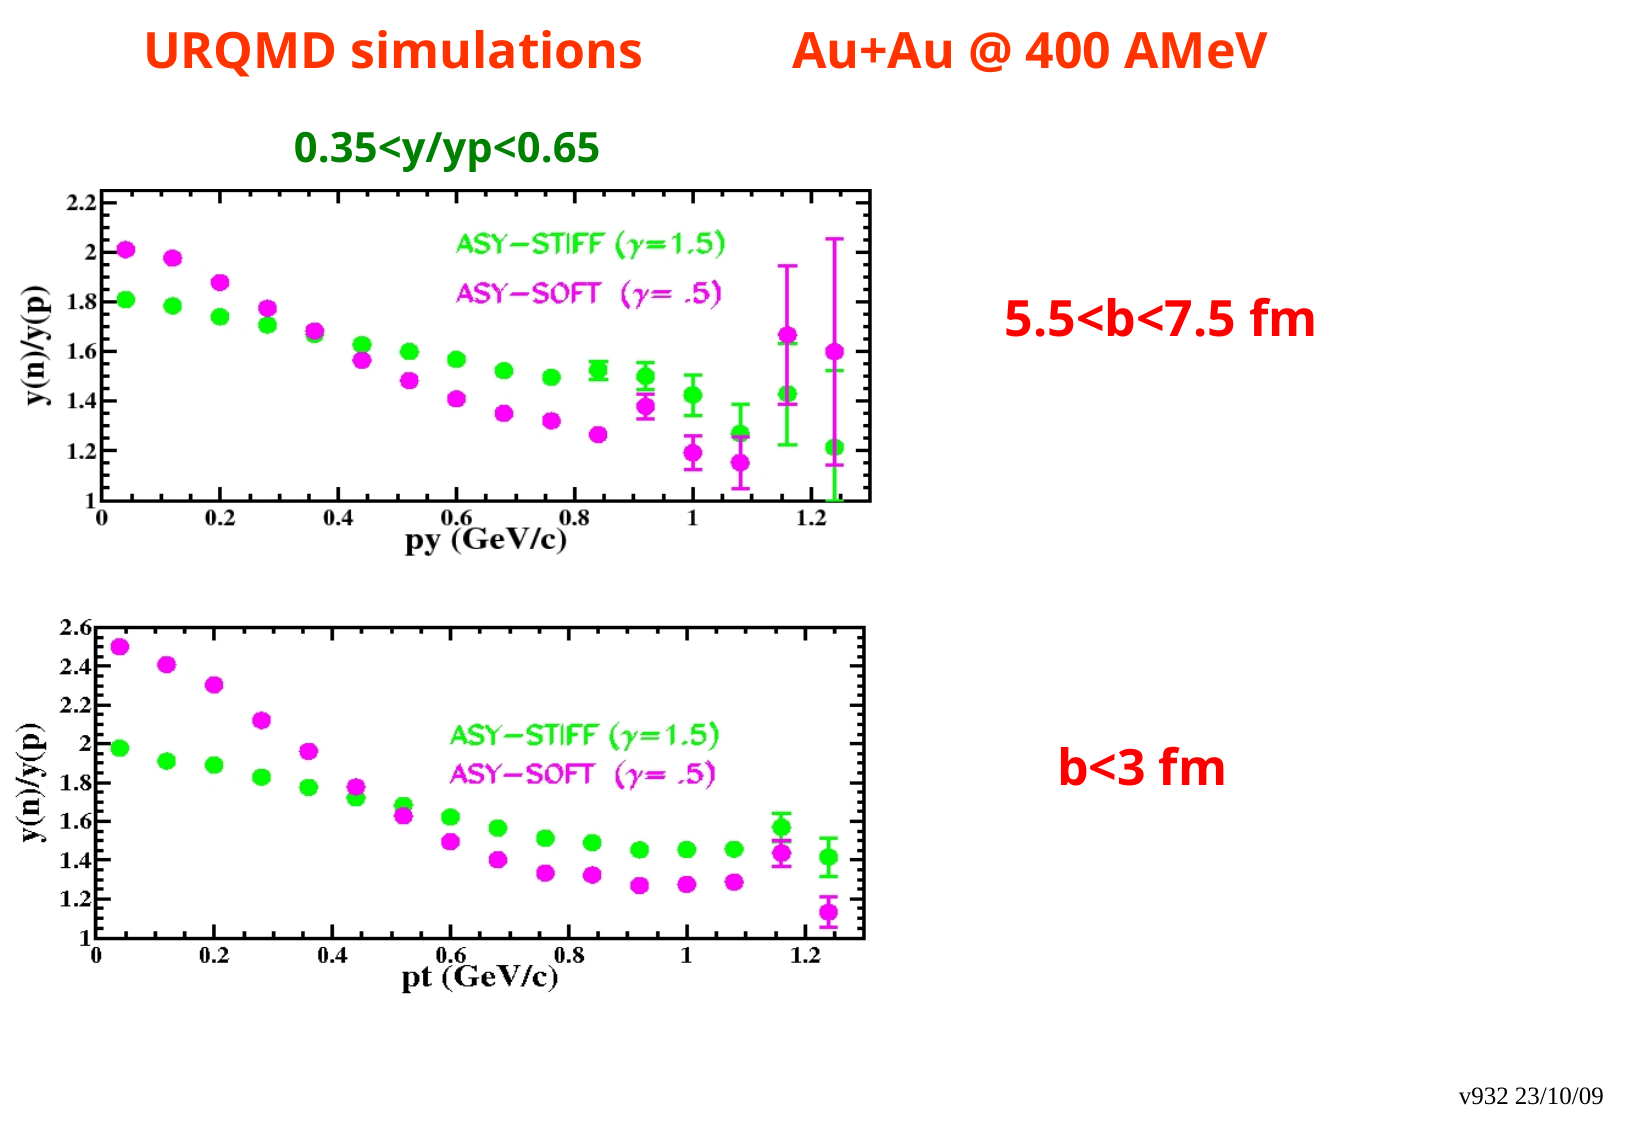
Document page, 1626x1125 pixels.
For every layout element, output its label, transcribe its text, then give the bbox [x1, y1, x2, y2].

picture [0, 609, 890, 1000]
text_box 5.5<b<7.5 fm [894, 278, 1434, 354]
text_box 0.35<y/yp<0.65 [210, 113, 685, 179]
text_box URQMD simulations [57, 18, 730, 86]
picture [5, 189, 891, 563]
text_box Au+Au @ 400 AMeV [730, 18, 1402, 86]
text_box v932 23/10/09 [1413, 1072, 1619, 1118]
text_box b<3 fm [914, 727, 1370, 803]
